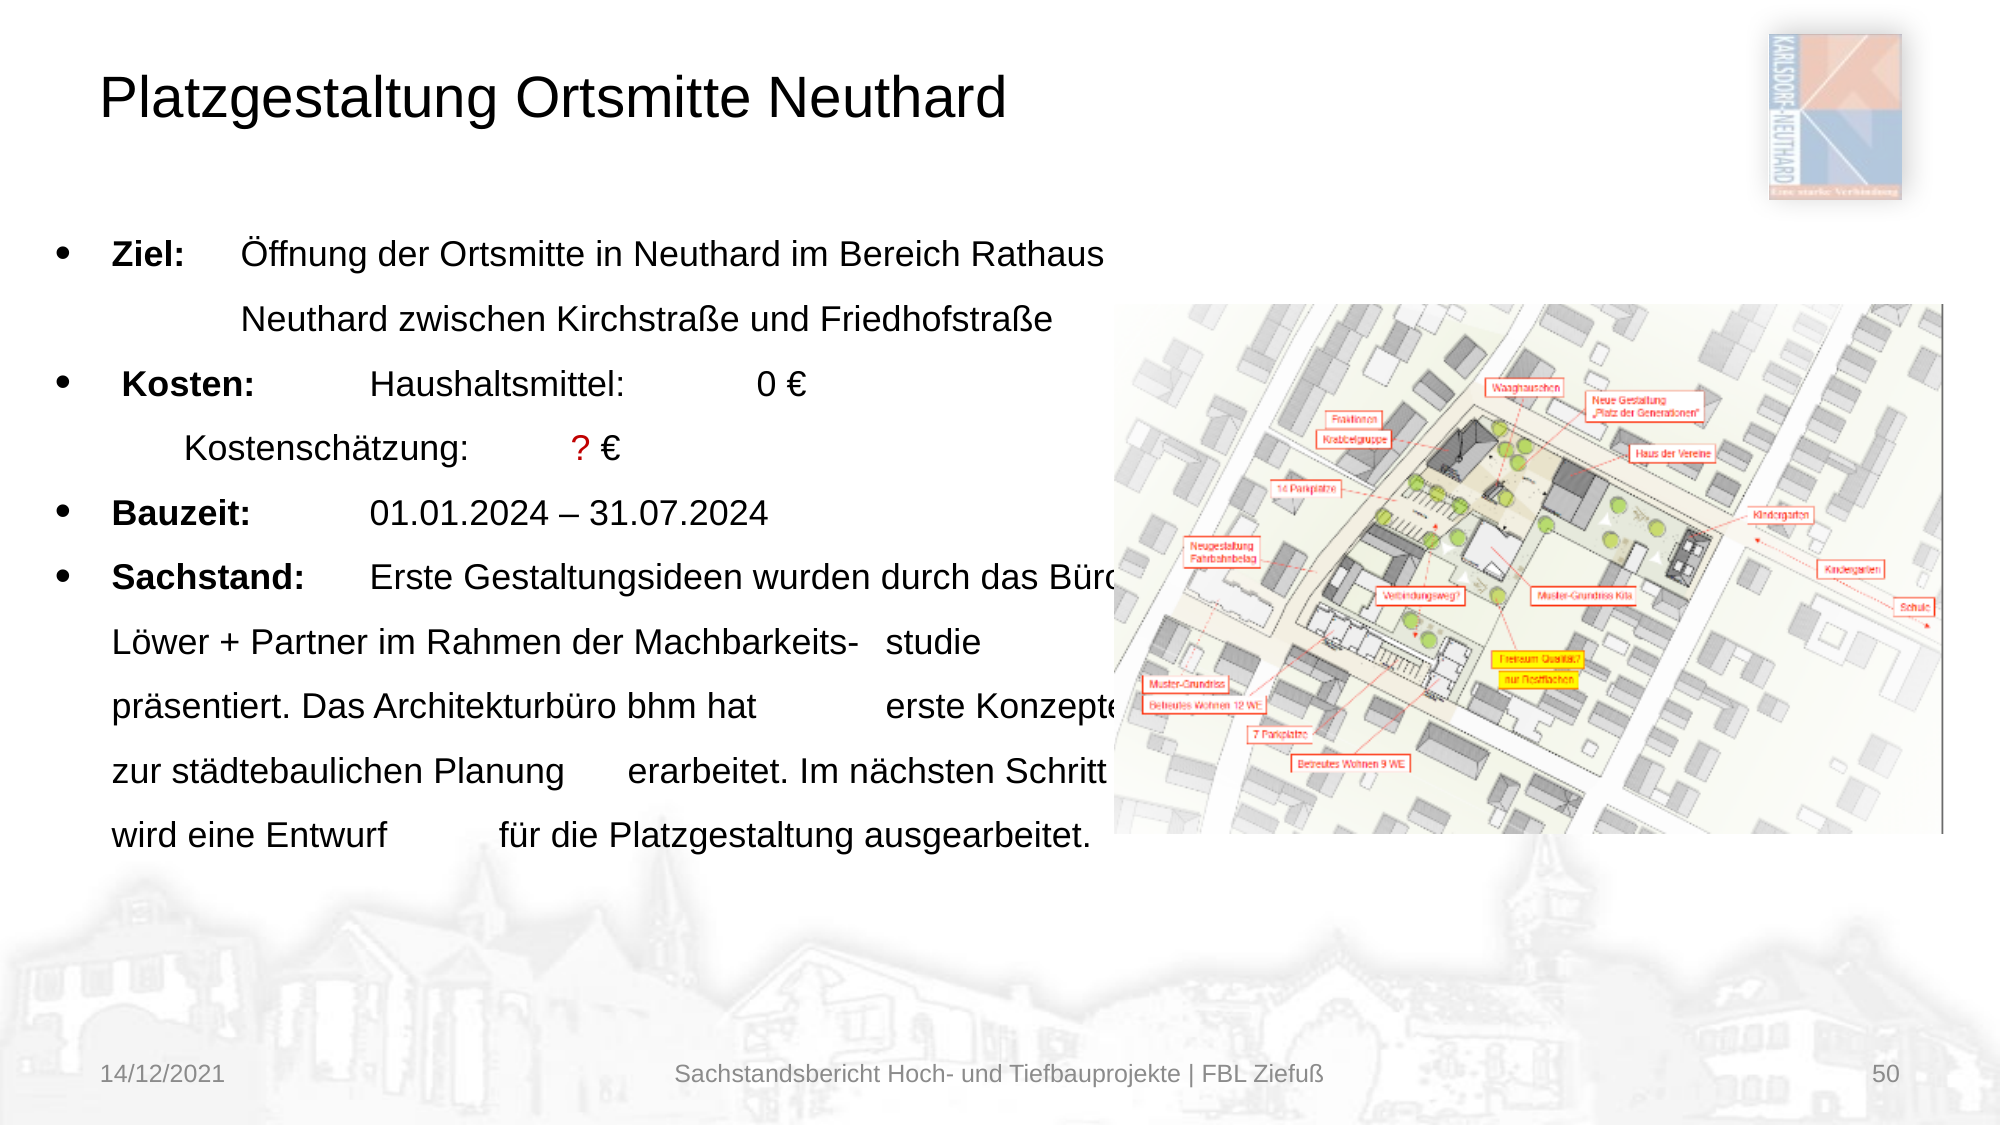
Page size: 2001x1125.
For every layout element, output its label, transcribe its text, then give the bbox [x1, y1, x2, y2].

picture [0, 0, 2000, 1125]
footer Sachstandsbericht Hoch- und Tiefbauprojekte | FBL Ziefuß [566, 1042, 1433, 1103]
slide_number 50 [1433, 1042, 1900, 1103]
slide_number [99, 1042, 566, 1103]
list Ziel: Öffnung der Ortsmitte in Neuthard im Bereich Rathaus Neuthard zwischen Kirchstraße und Friedhofstraße Kosten: Haushaltsmittel: 0 € Kostenschätzung: ? € Bauzeit: 01.01.2024 – 31.07.2024 Sachstand: Erste Gestaltungsideen wurden durch das Büro Löwer + Partner im Rahmen der Machbarkeits- studie präsentiert. Das Architekturbüro bhm hat erste Konzepte zur städtebaulichen Planung erarbeitet. Im nächsten Schritt wird eine Entwurf für die Platzgestaltung ausgearbeitet. [54, 202, 1138, 913]
title Platzgestaltung Ortsmitte Neuthard [99, 52, 1900, 203]
